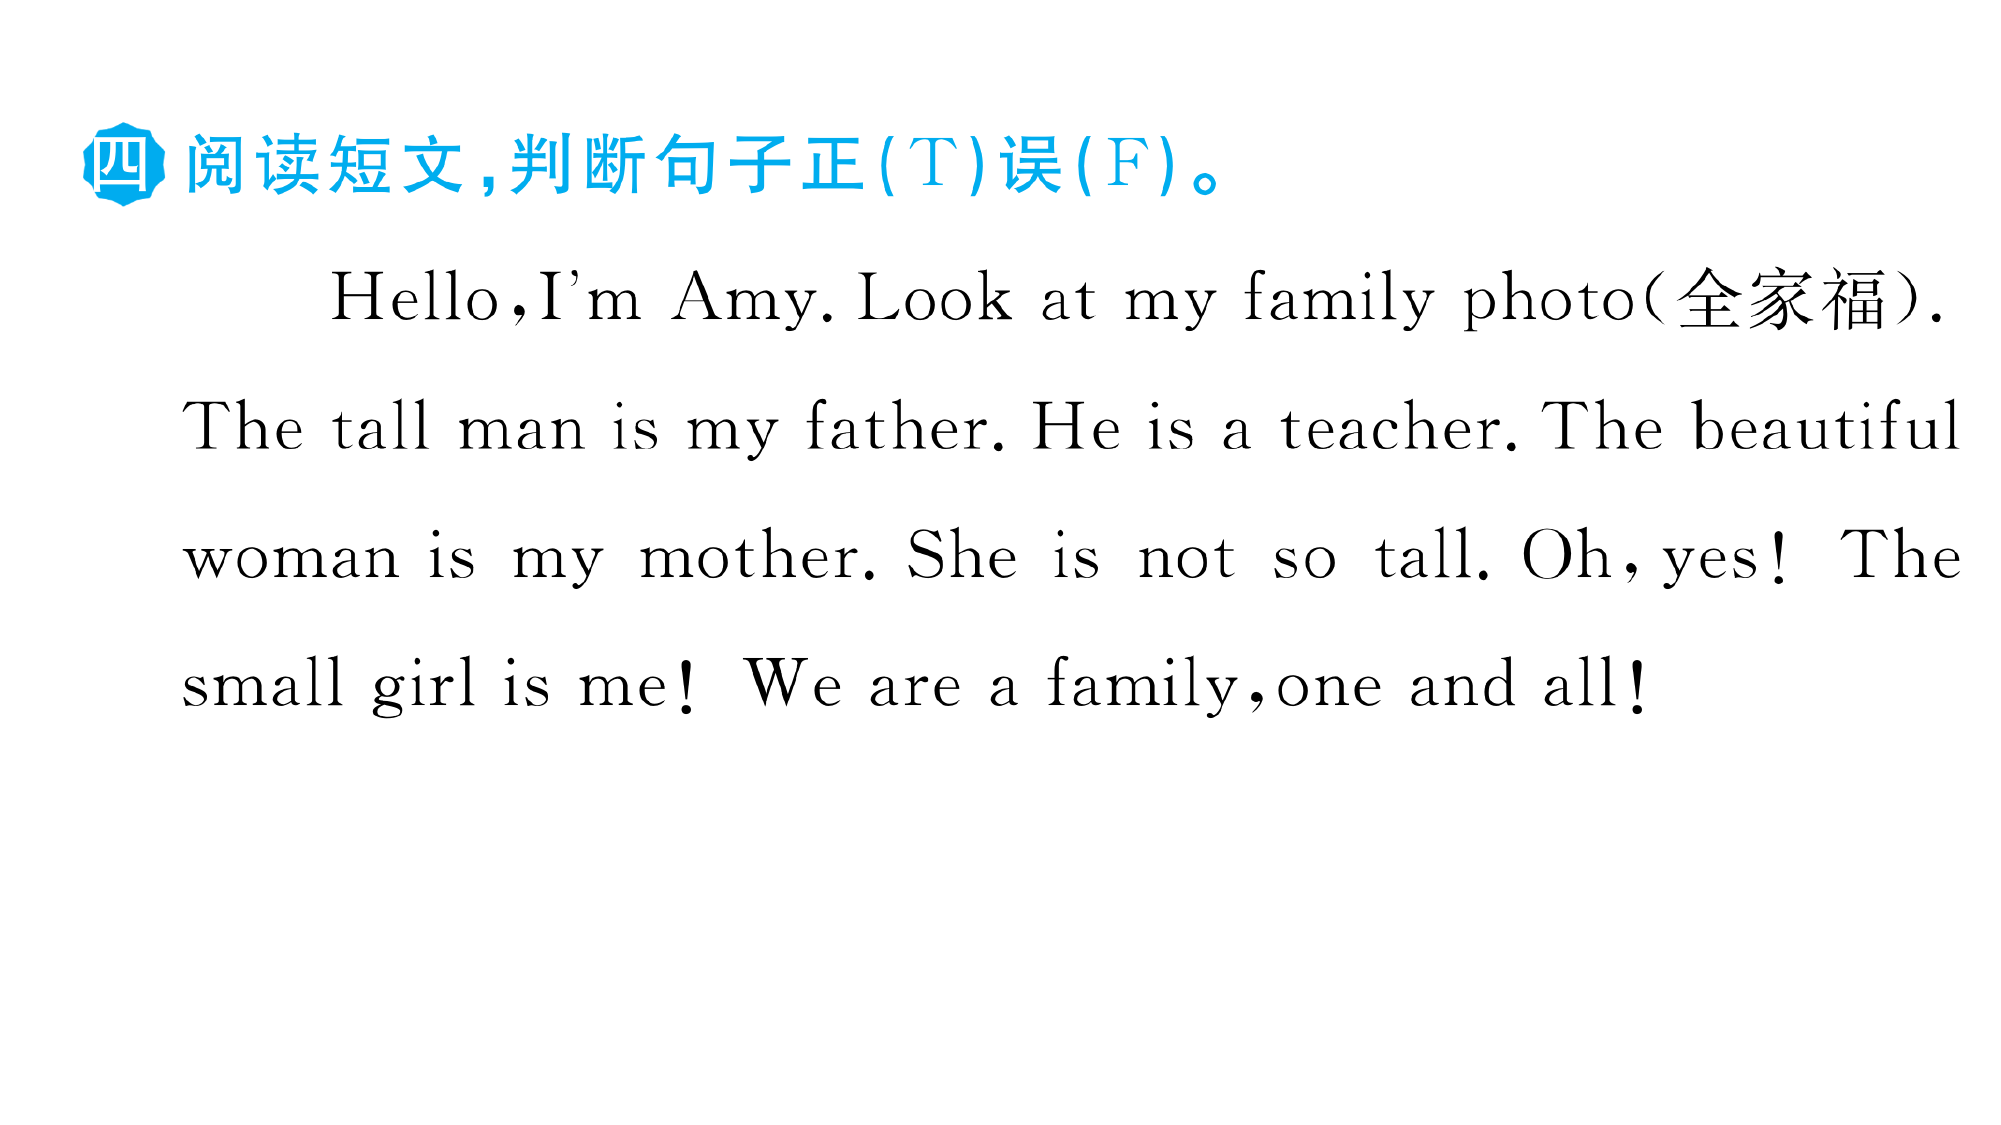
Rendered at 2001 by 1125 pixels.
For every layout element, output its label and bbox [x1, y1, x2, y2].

picture [78, 78, 1969, 760]
